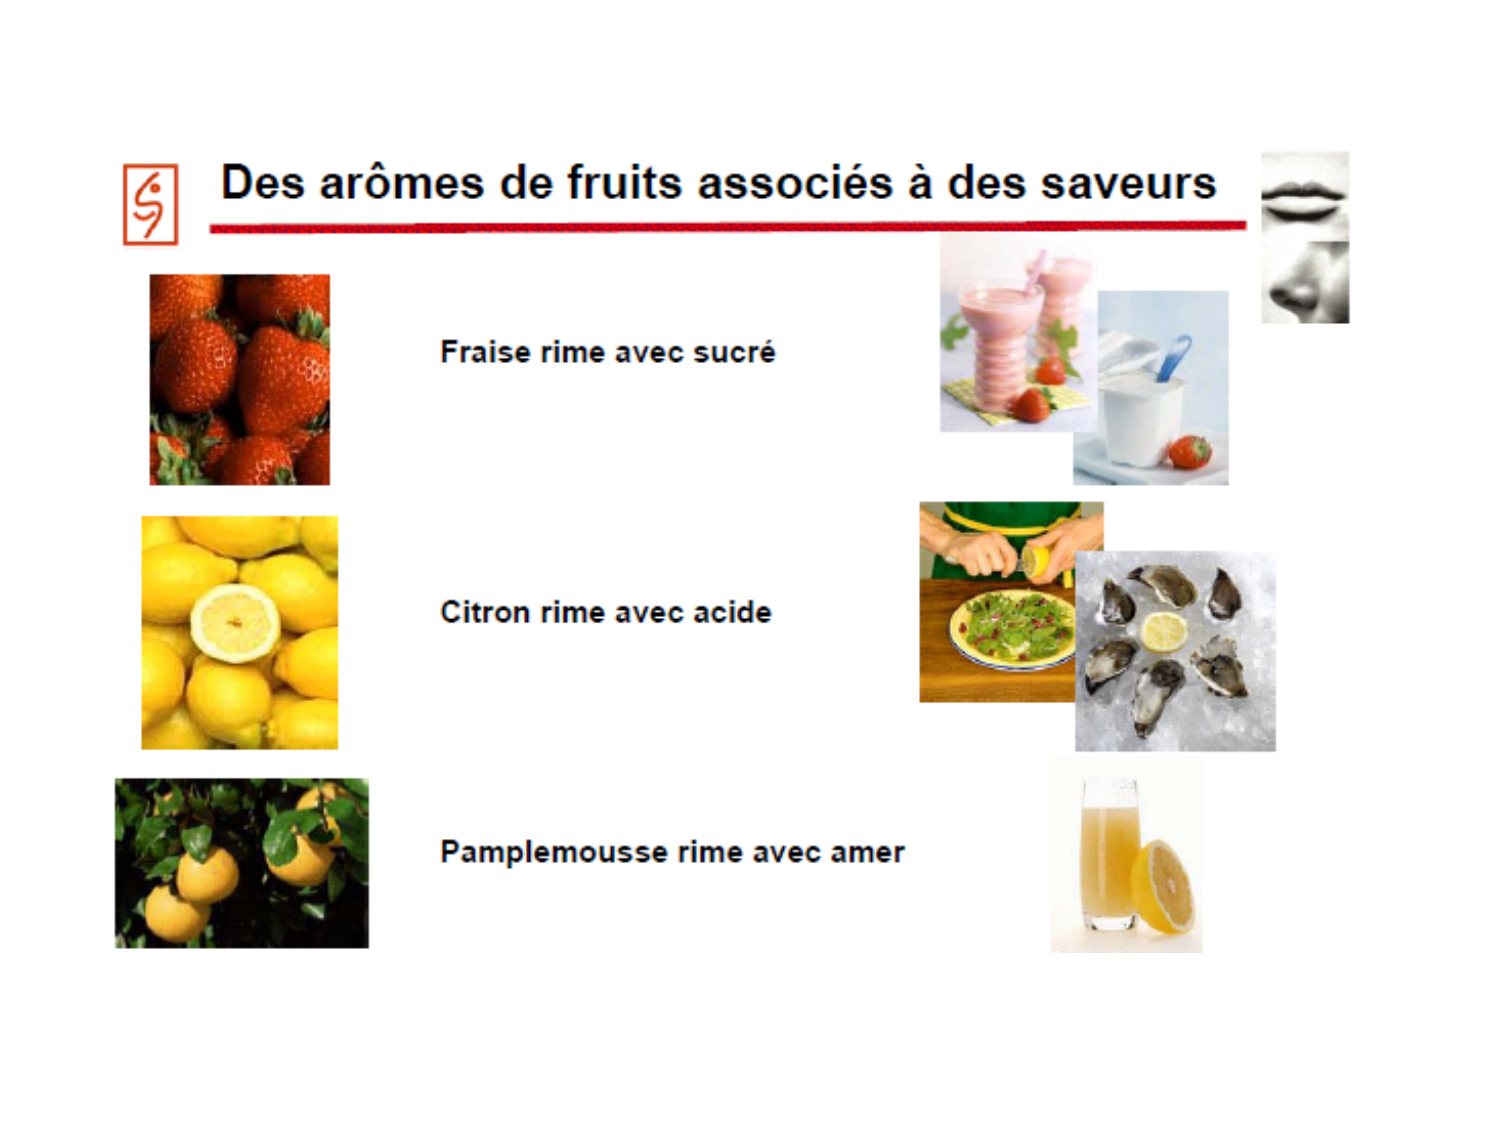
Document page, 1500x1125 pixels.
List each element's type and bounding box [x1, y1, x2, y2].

picture [95, 113, 1387, 953]
